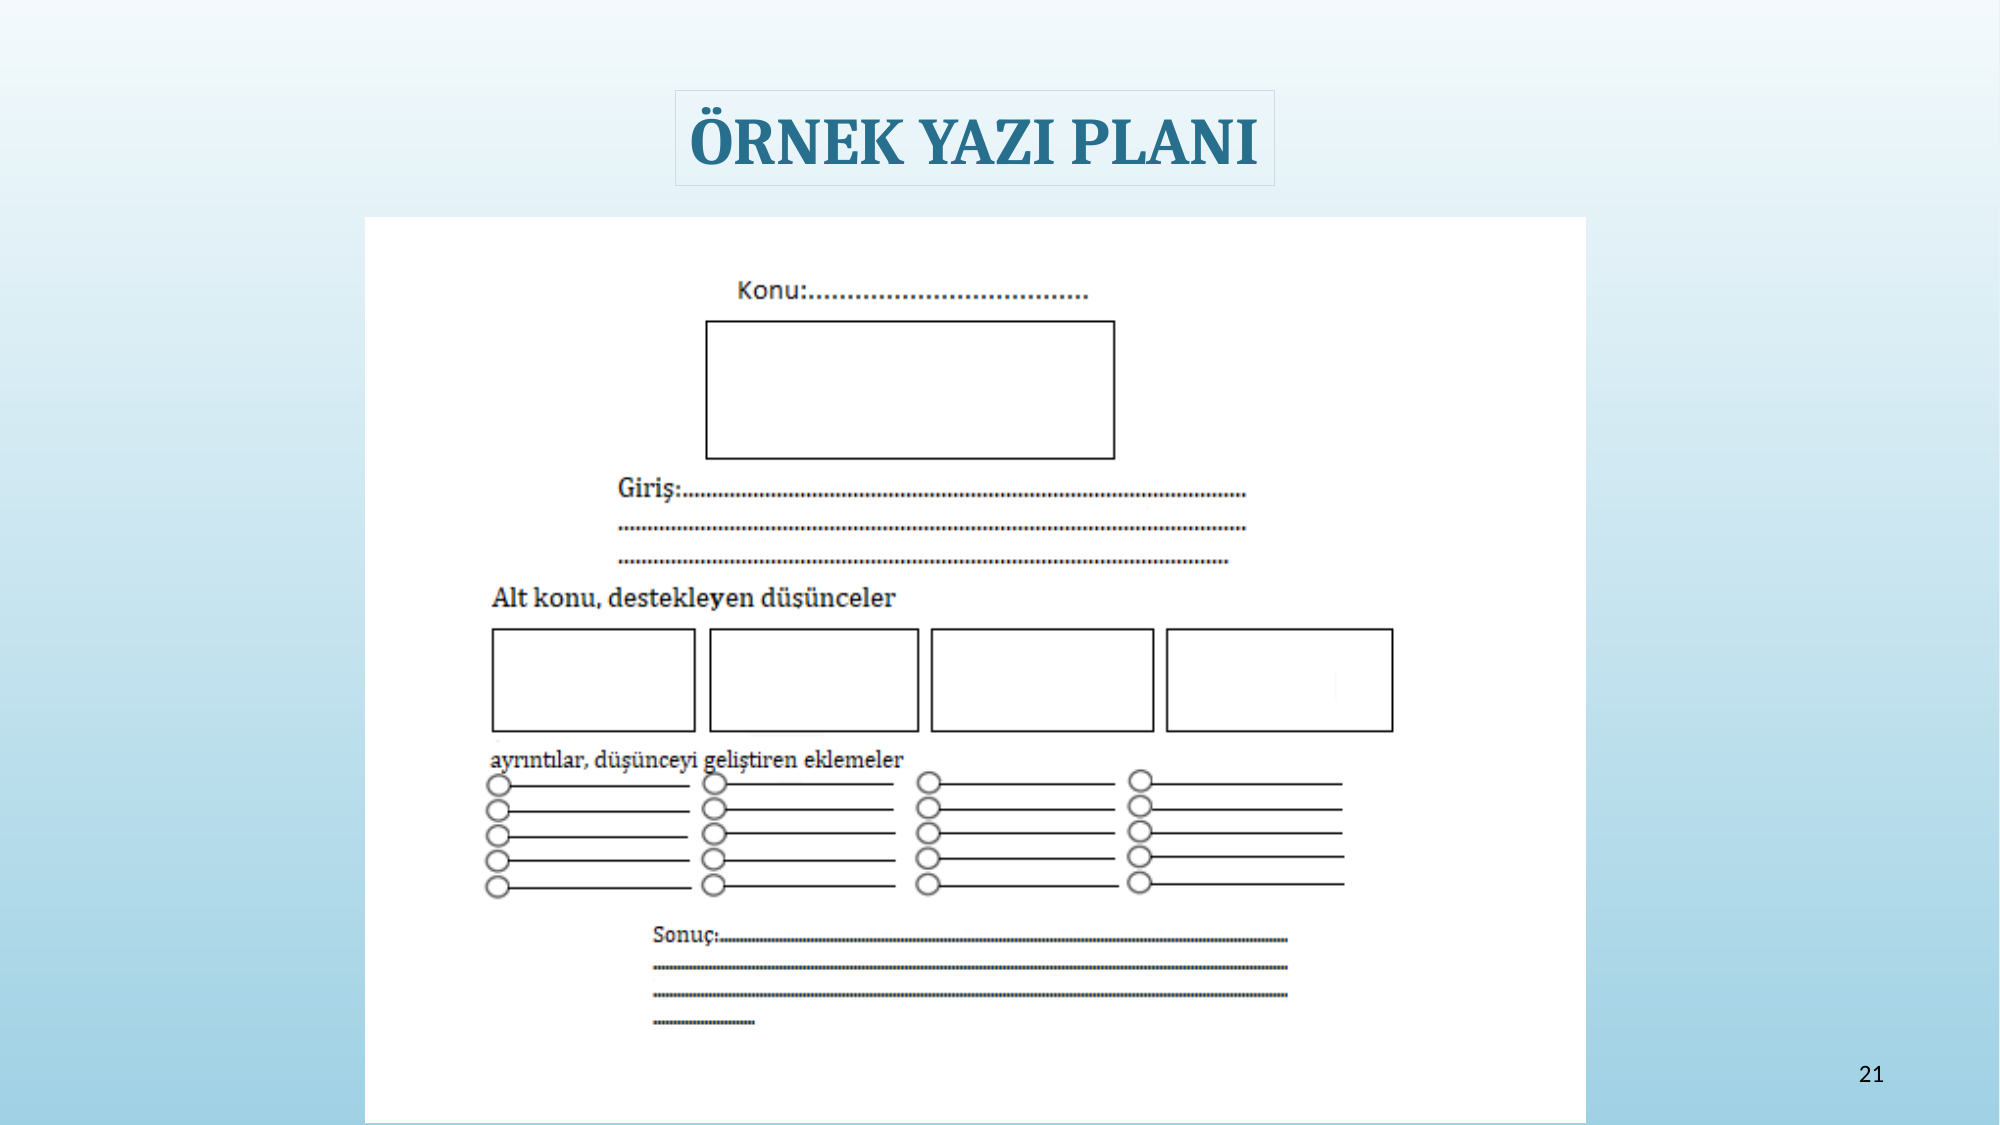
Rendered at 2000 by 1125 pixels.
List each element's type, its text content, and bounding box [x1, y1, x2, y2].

picture [365, 217, 1586, 1123]
slide_number 21 [1586, 1042, 1900, 1103]
text_box ÖRNEK YAZI PLANI [675, 90, 1275, 186]
